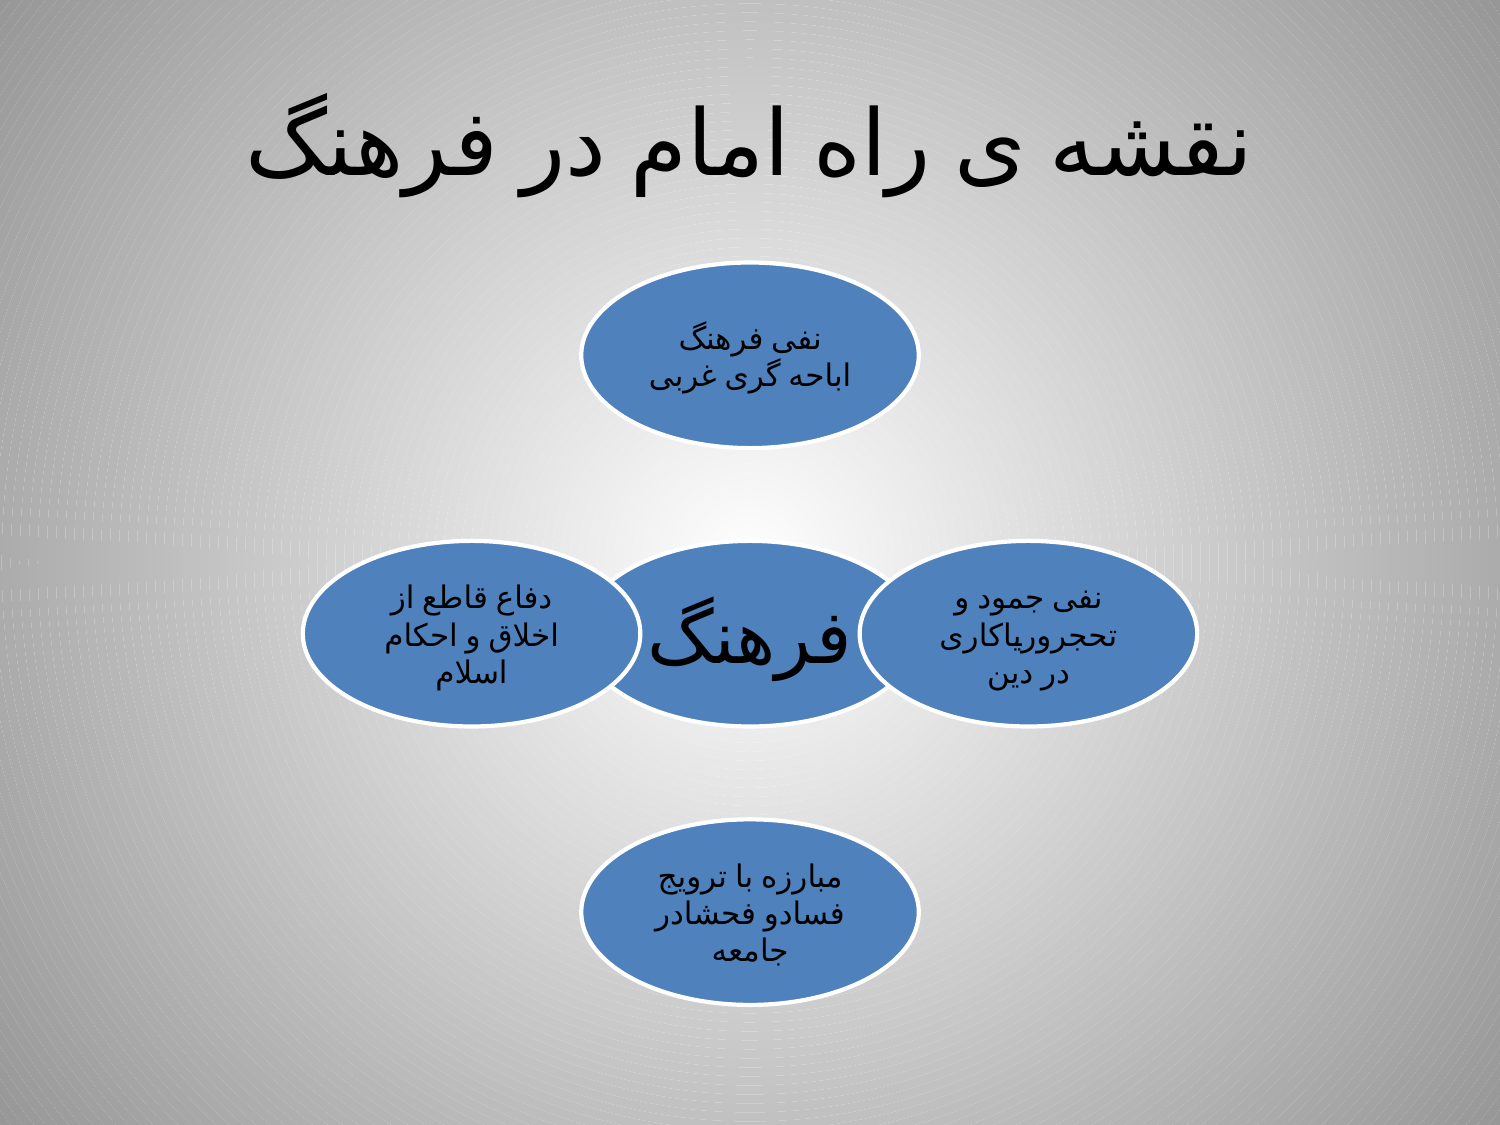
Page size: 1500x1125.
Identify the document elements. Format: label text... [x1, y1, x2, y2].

title نقشه ی راه امام در فرهنگ [75, 45, 1425, 233]
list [74, 262, 1426, 1006]
